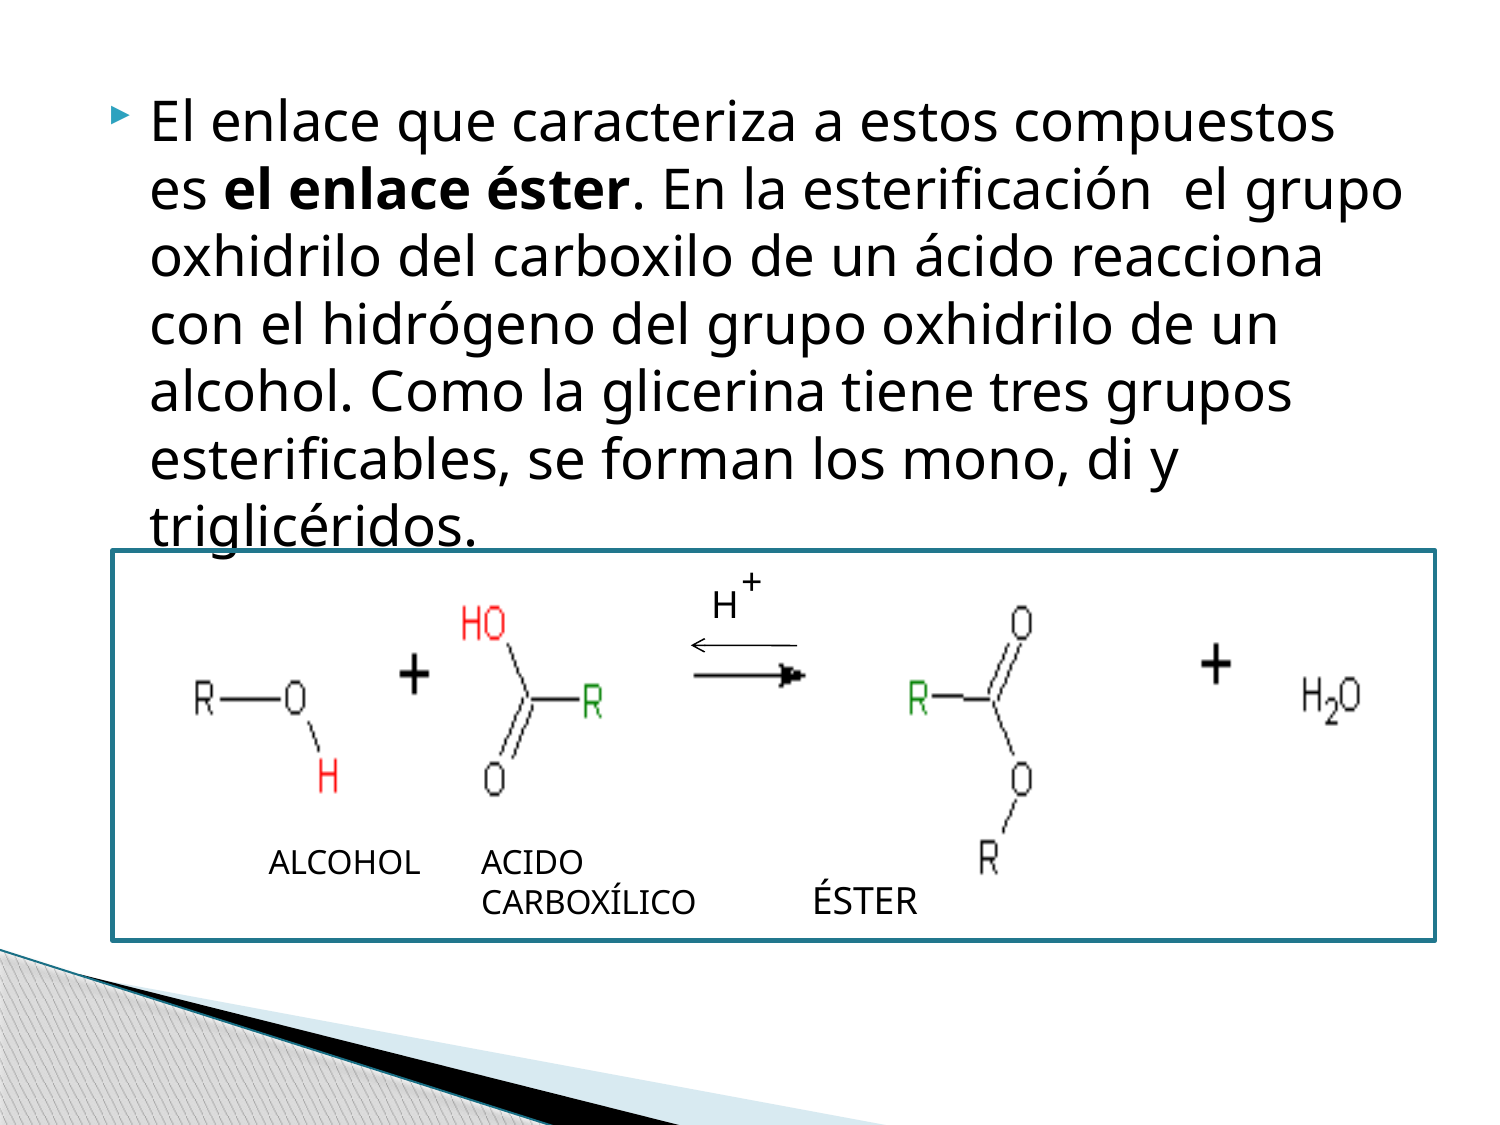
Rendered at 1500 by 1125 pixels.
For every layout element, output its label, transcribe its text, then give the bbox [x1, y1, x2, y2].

list El enlace que caracteriza a estos compuestos es el enlace éster. En la esterificación el grupo oxhidrilo del carboxilo de un ácido reacciona con el hidrógeno del grupo oxhidrilo de un alcohol. Como la glicerina tiene tres grupos esterificables, se forman los mono, di y triglicéridos. [74, 77, 1426, 986]
picture [194, 597, 1365, 882]
text_box [108, 546, 1440, 945]
